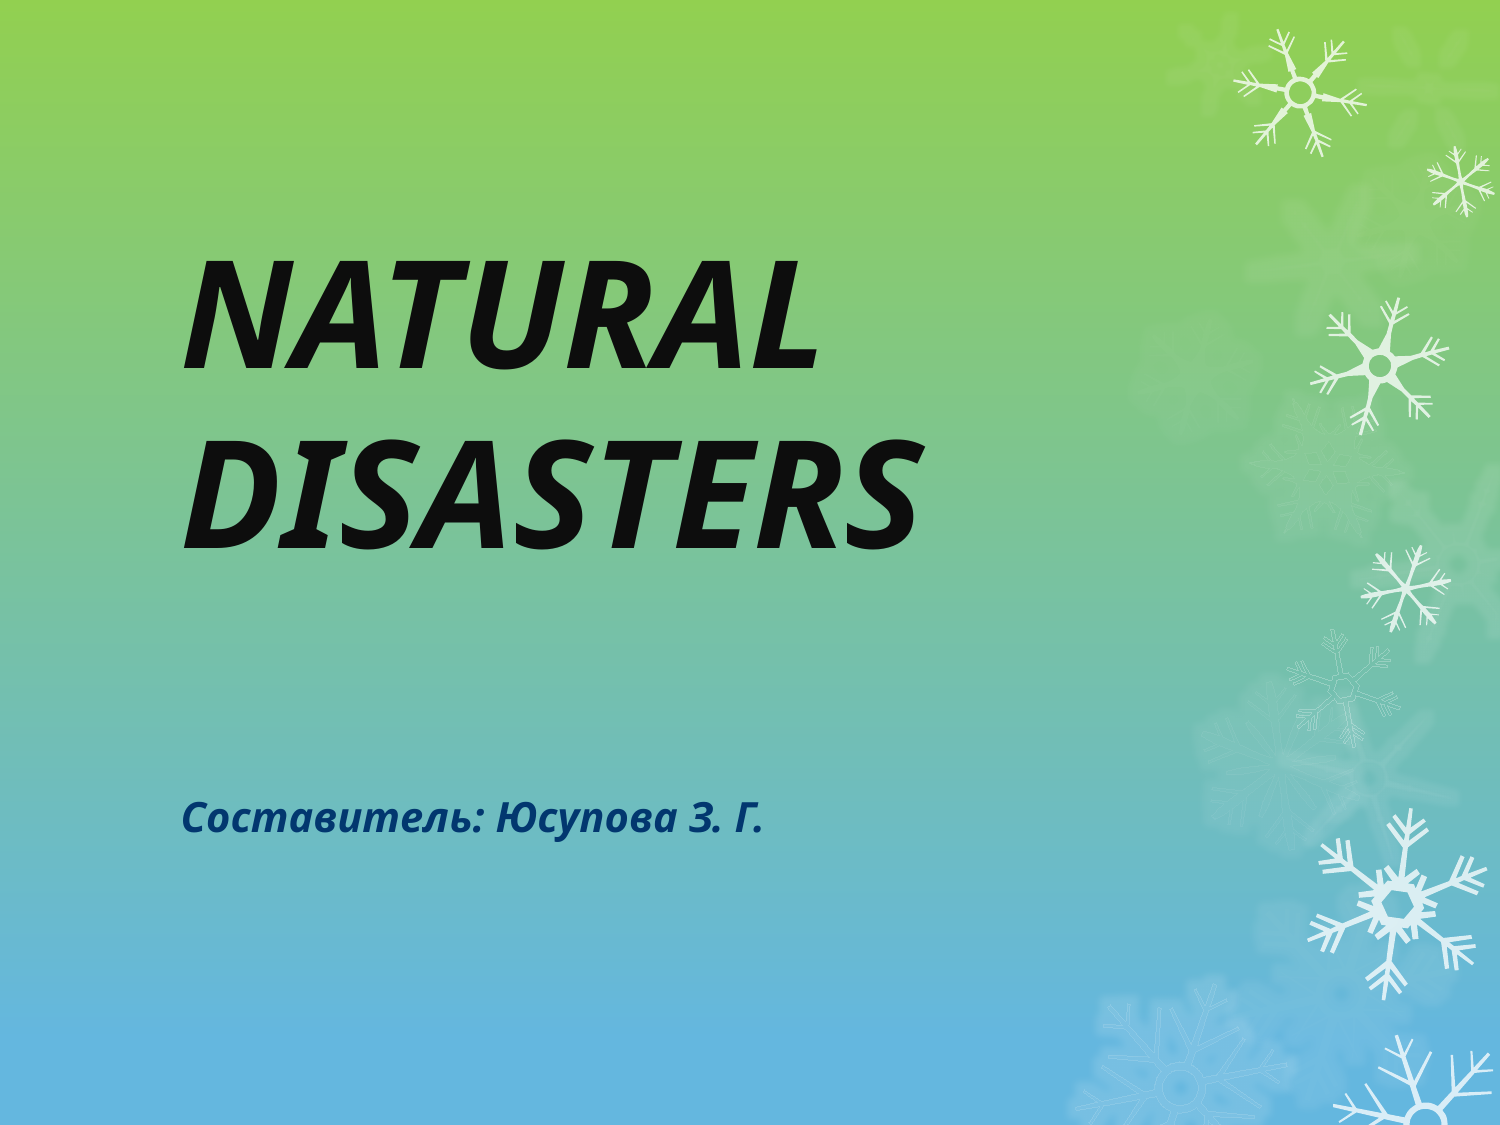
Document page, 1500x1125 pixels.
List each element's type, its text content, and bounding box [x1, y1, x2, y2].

title NATURAL DISASTERS [165, 172, 1334, 587]
subtitle Составитель: Юсупова З. Г. [165, 783, 1334, 925]
